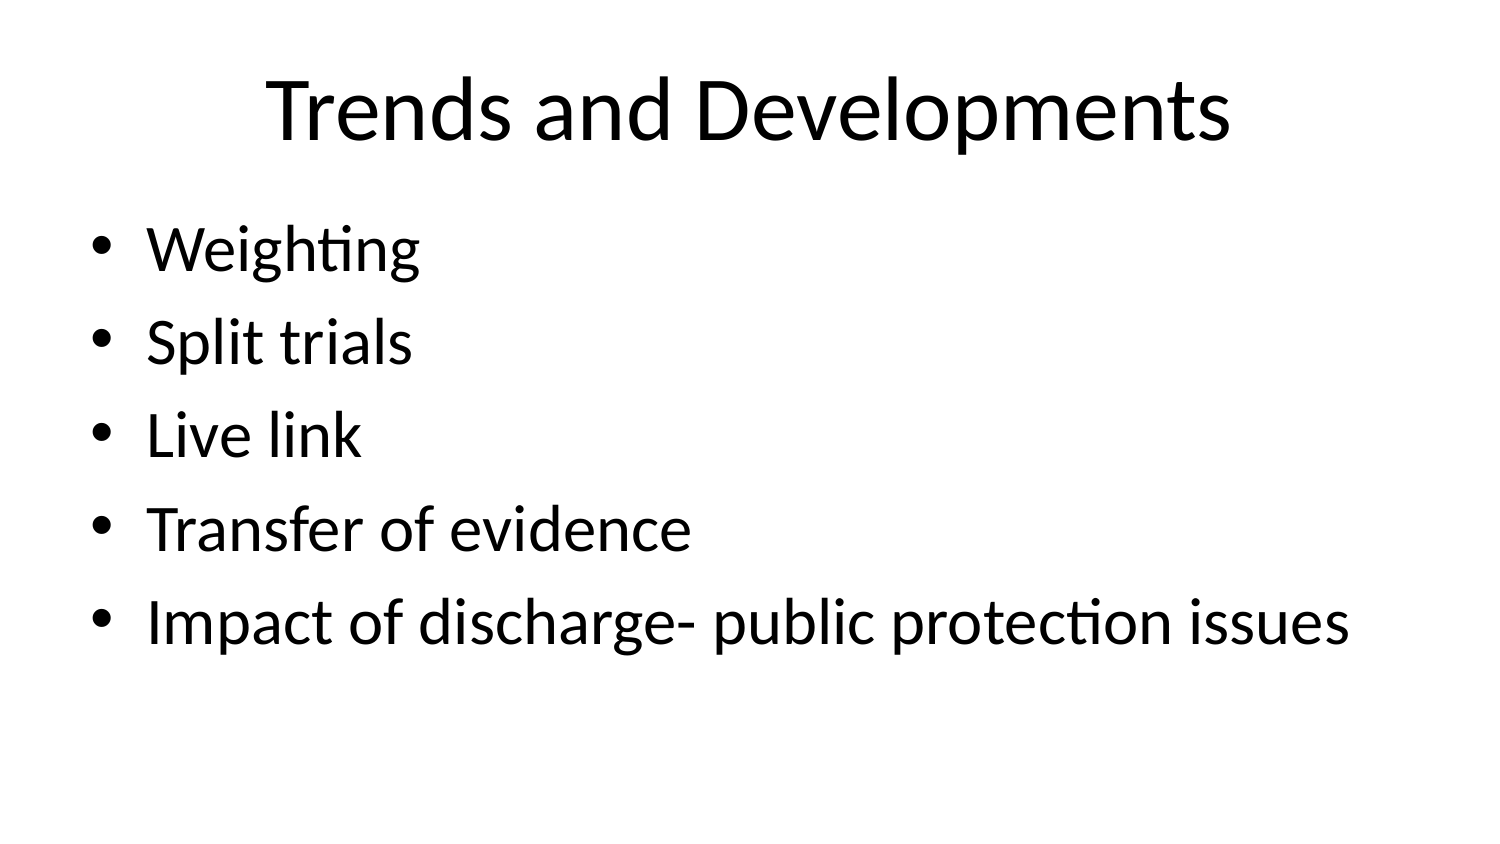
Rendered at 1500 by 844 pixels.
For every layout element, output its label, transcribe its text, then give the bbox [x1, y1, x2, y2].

list Weighting Split trials Live link Transfer of evidence Impact of discharge- public protection issues [75, 196, 1425, 754]
title Trends and Developments [75, 33, 1425, 175]
